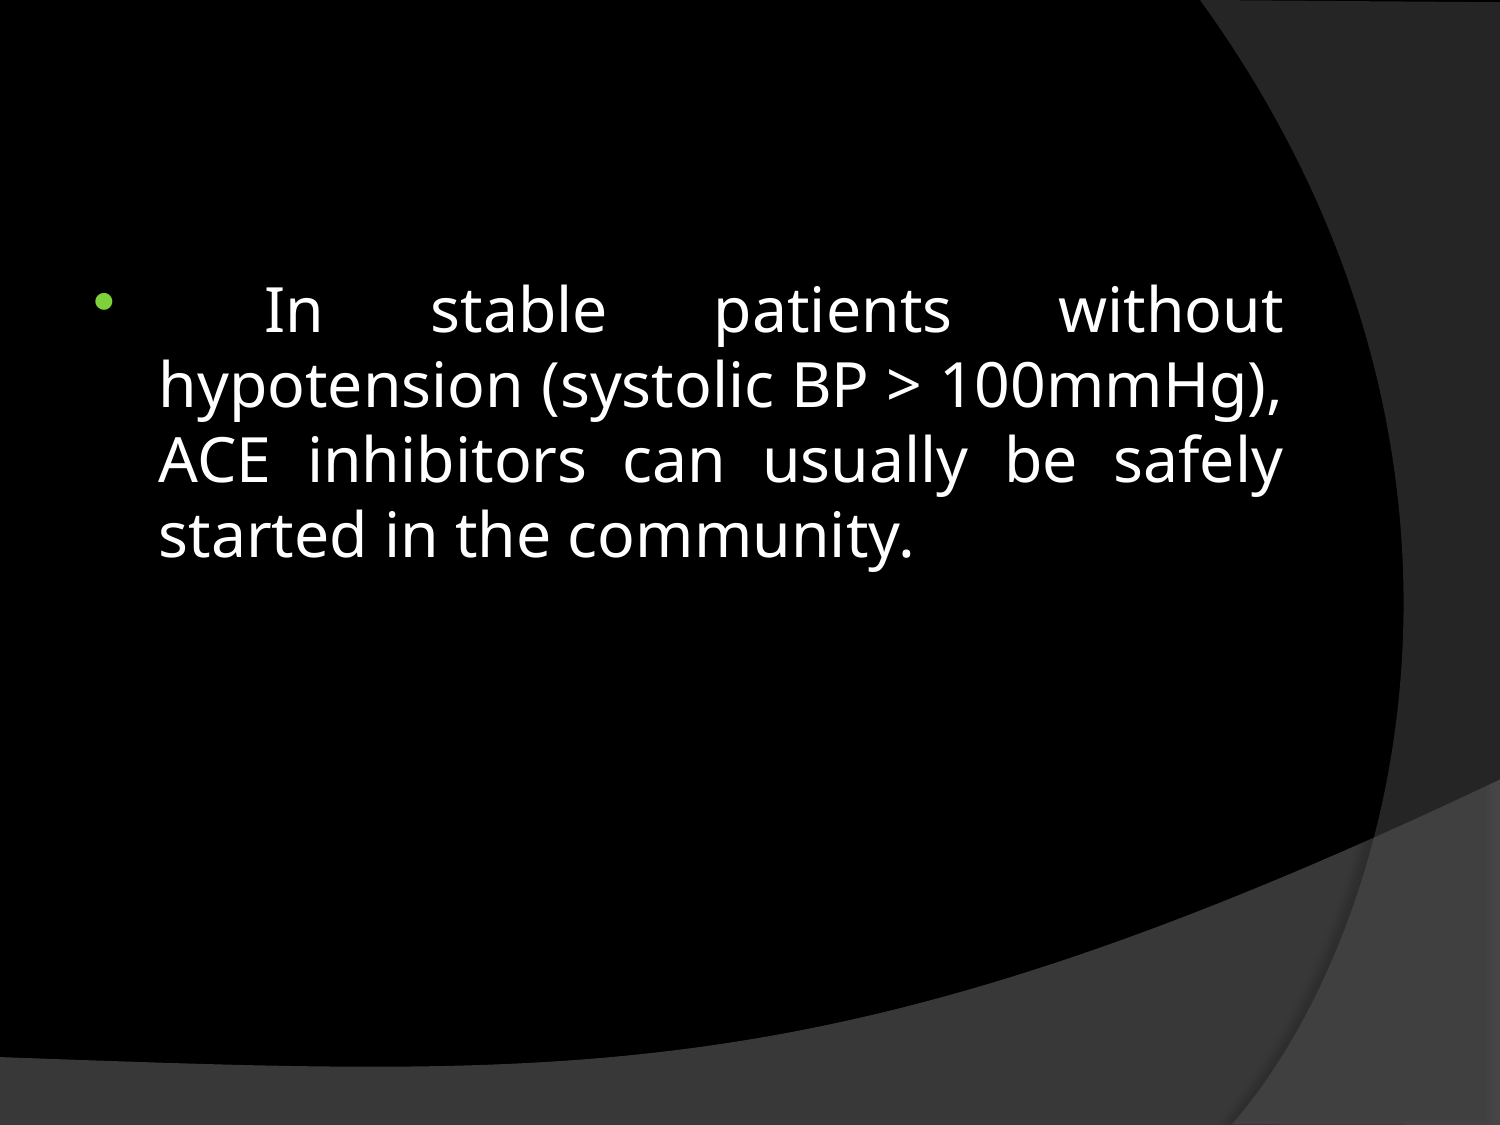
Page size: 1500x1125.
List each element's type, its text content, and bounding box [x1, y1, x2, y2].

list In stable patients without hypotension (systolic BP > 100mmHg), ACE inhibitors can usually be safely started in the community. [75, 262, 1300, 1005]
